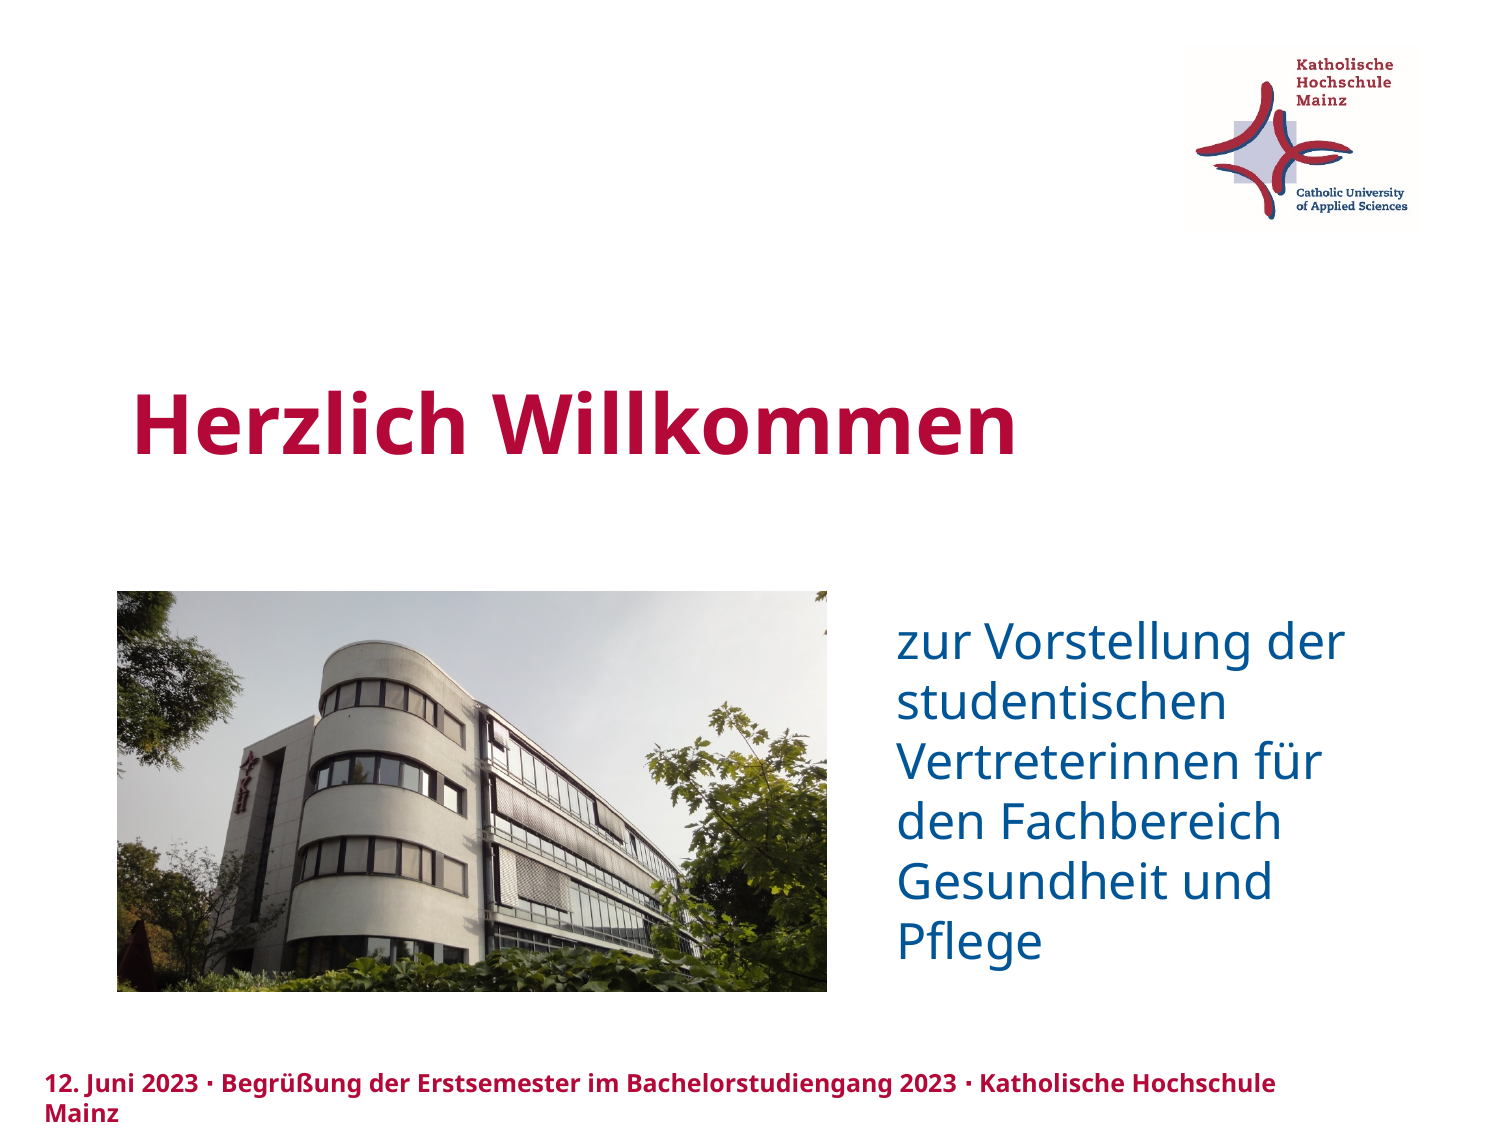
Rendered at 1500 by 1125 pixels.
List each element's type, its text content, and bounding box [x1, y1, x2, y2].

picture [117, 591, 827, 992]
text_box zur Vorstellung der studentischen Vertreterinnen für den Fachbereich Gesundheit und Pflege [881, 602, 1414, 977]
picture [1184, 45, 1418, 144]
text_box 12. Juni 2023 ∙ Begrüßung der Erstsemester im Bachelorstudiengang 2023 ∙ Katholische Hochschule Mainz [29, 1059, 1353, 1115]
text_box Herzlich Willkommen [115, 144, 1475, 648]
